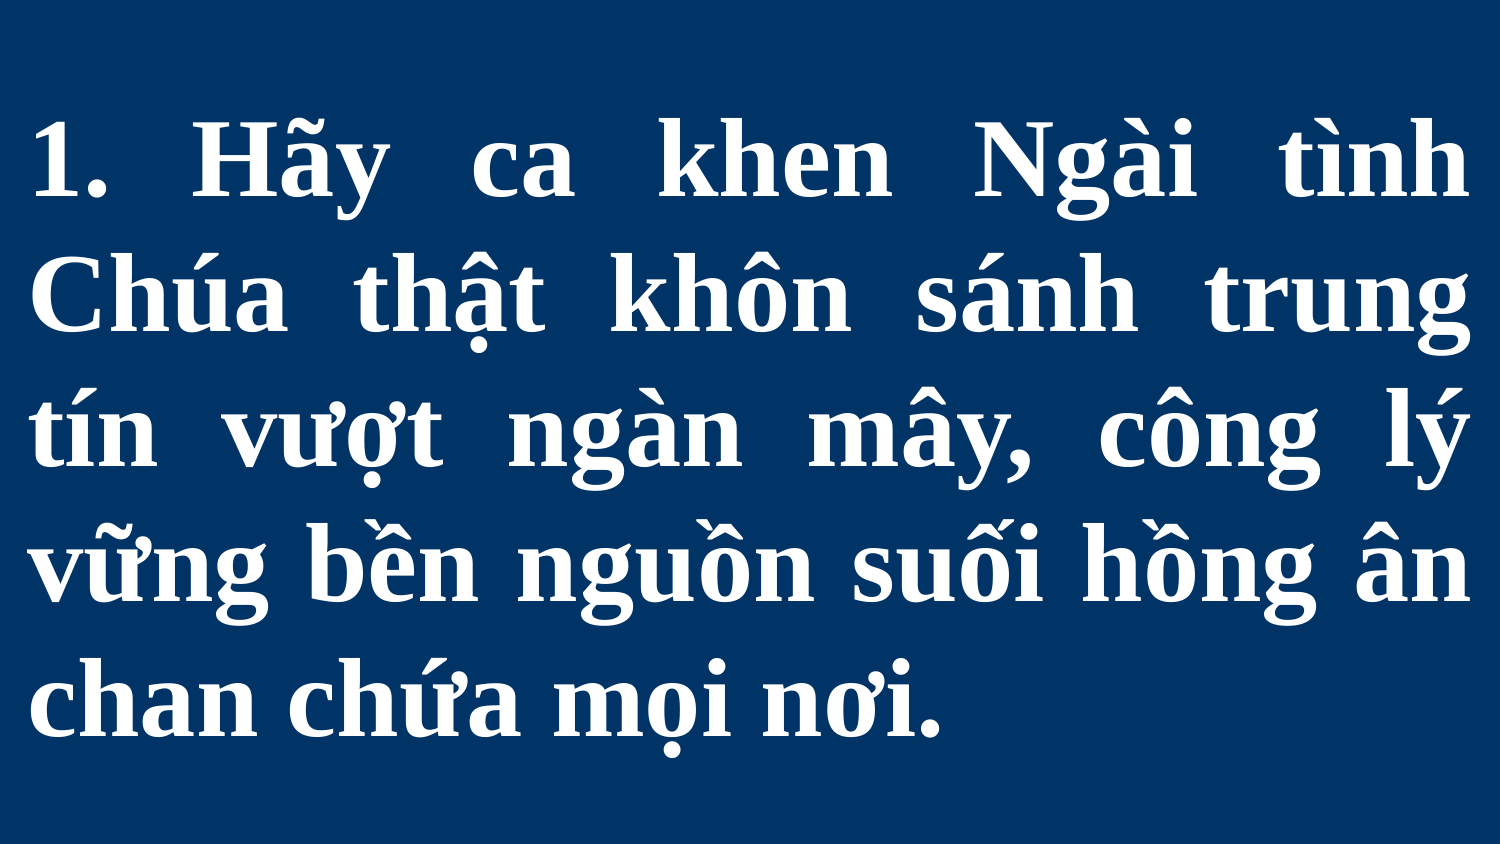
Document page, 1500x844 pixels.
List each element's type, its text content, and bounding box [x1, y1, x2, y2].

title 1. Hãy ca khen Ngài tình Chúa thật khôn sánh trung tín vượt ngàn mây, công lý vững bền nguồn suối hồng ân chan chứa mọi nơi. [12, 9, 1488, 835]
